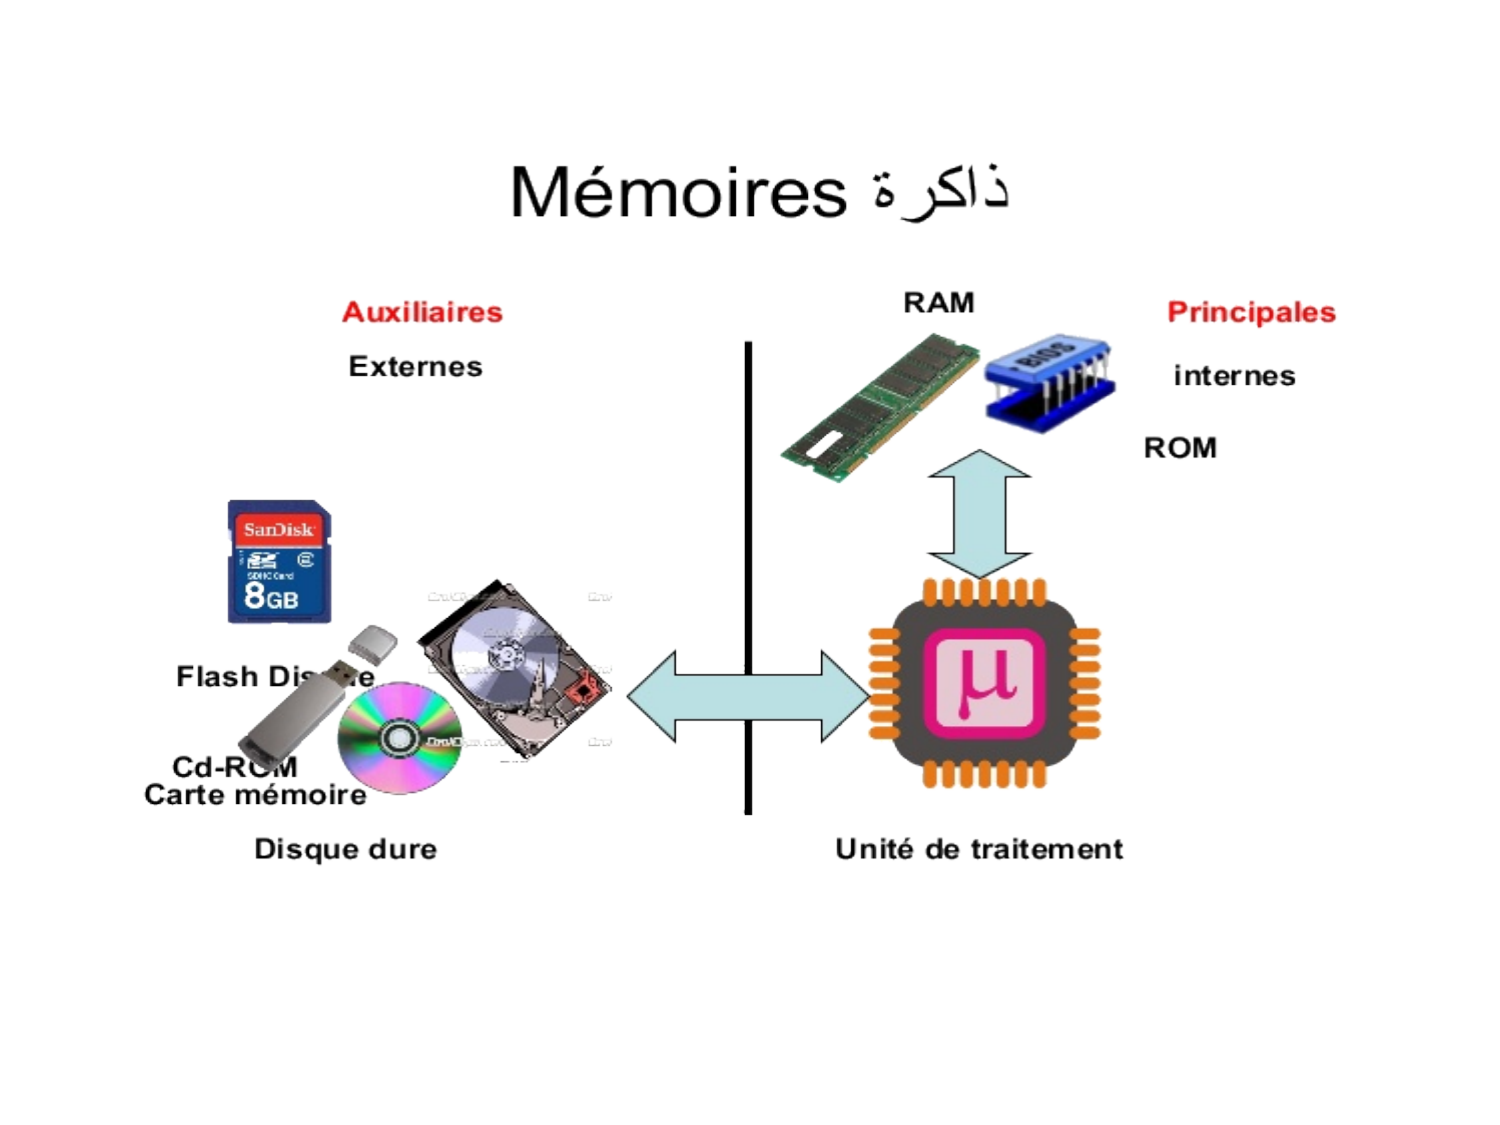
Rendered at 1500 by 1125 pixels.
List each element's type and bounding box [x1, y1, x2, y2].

picture [140, 81, 1419, 950]
